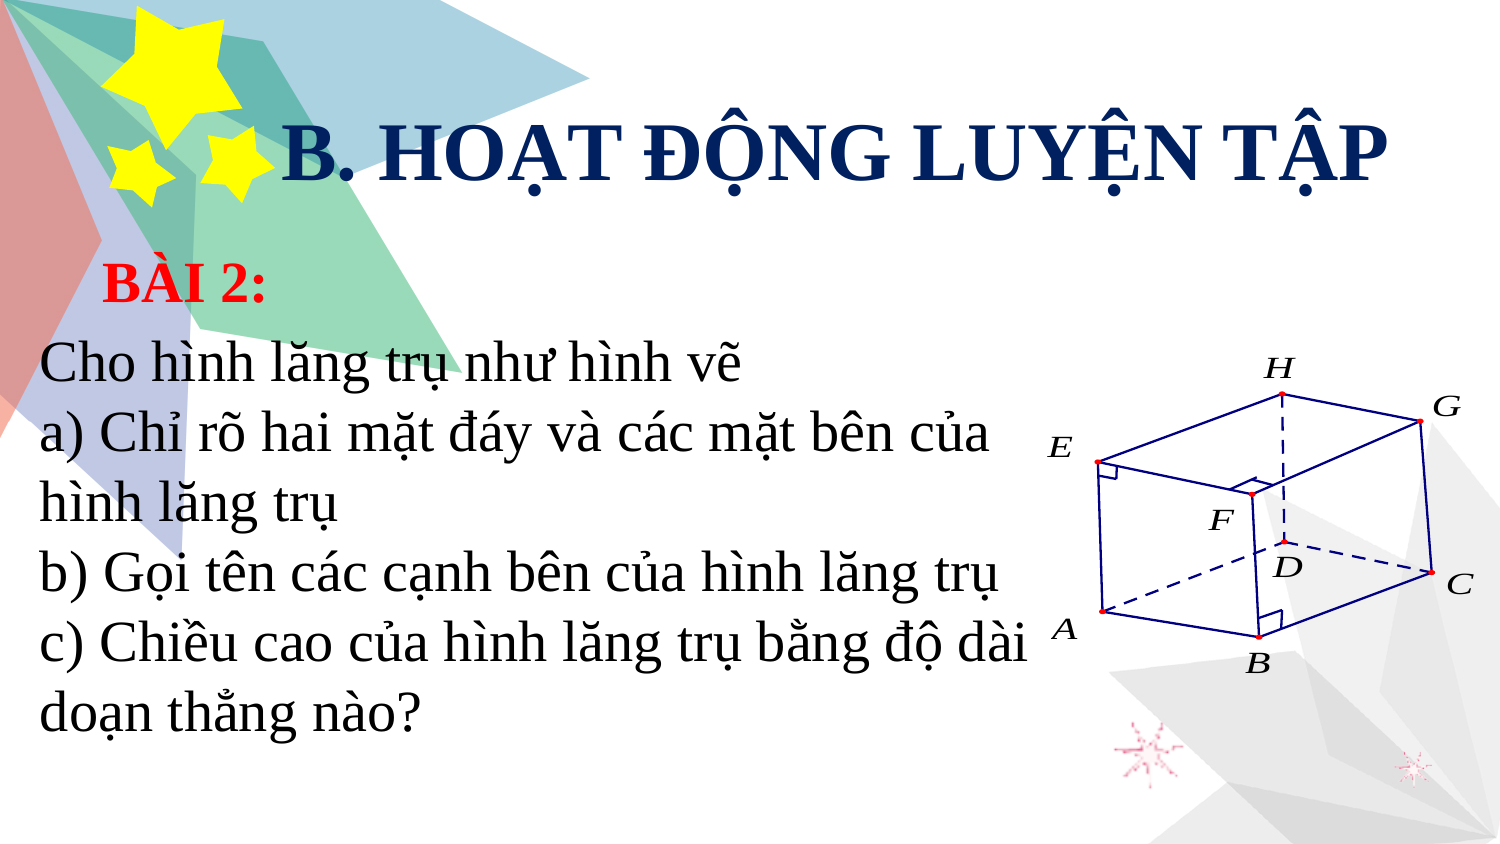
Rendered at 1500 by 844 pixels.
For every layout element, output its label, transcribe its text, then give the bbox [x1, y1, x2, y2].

picture [0, 0, 1500, 844]
text_box [198, 123, 277, 206]
text_box Cho hình lăng trụ như hình vẽ a) Chỉ rõ hai mặt đáy và các mặt bên của hình lăng trụ b) Gọi tên các cạnh bên của hình lăng trụ c) Chiều cao của hình lăng trụ bằng độ dài doạn thẳng nào? [25, 315, 1069, 751]
list B. HOẠT ĐỘNG LUYỆN TẬP [266, 58, 1435, 236]
text_box [105, 138, 179, 210]
list BÀI 2: [87, 237, 944, 315]
text_box [98, 3, 245, 153]
